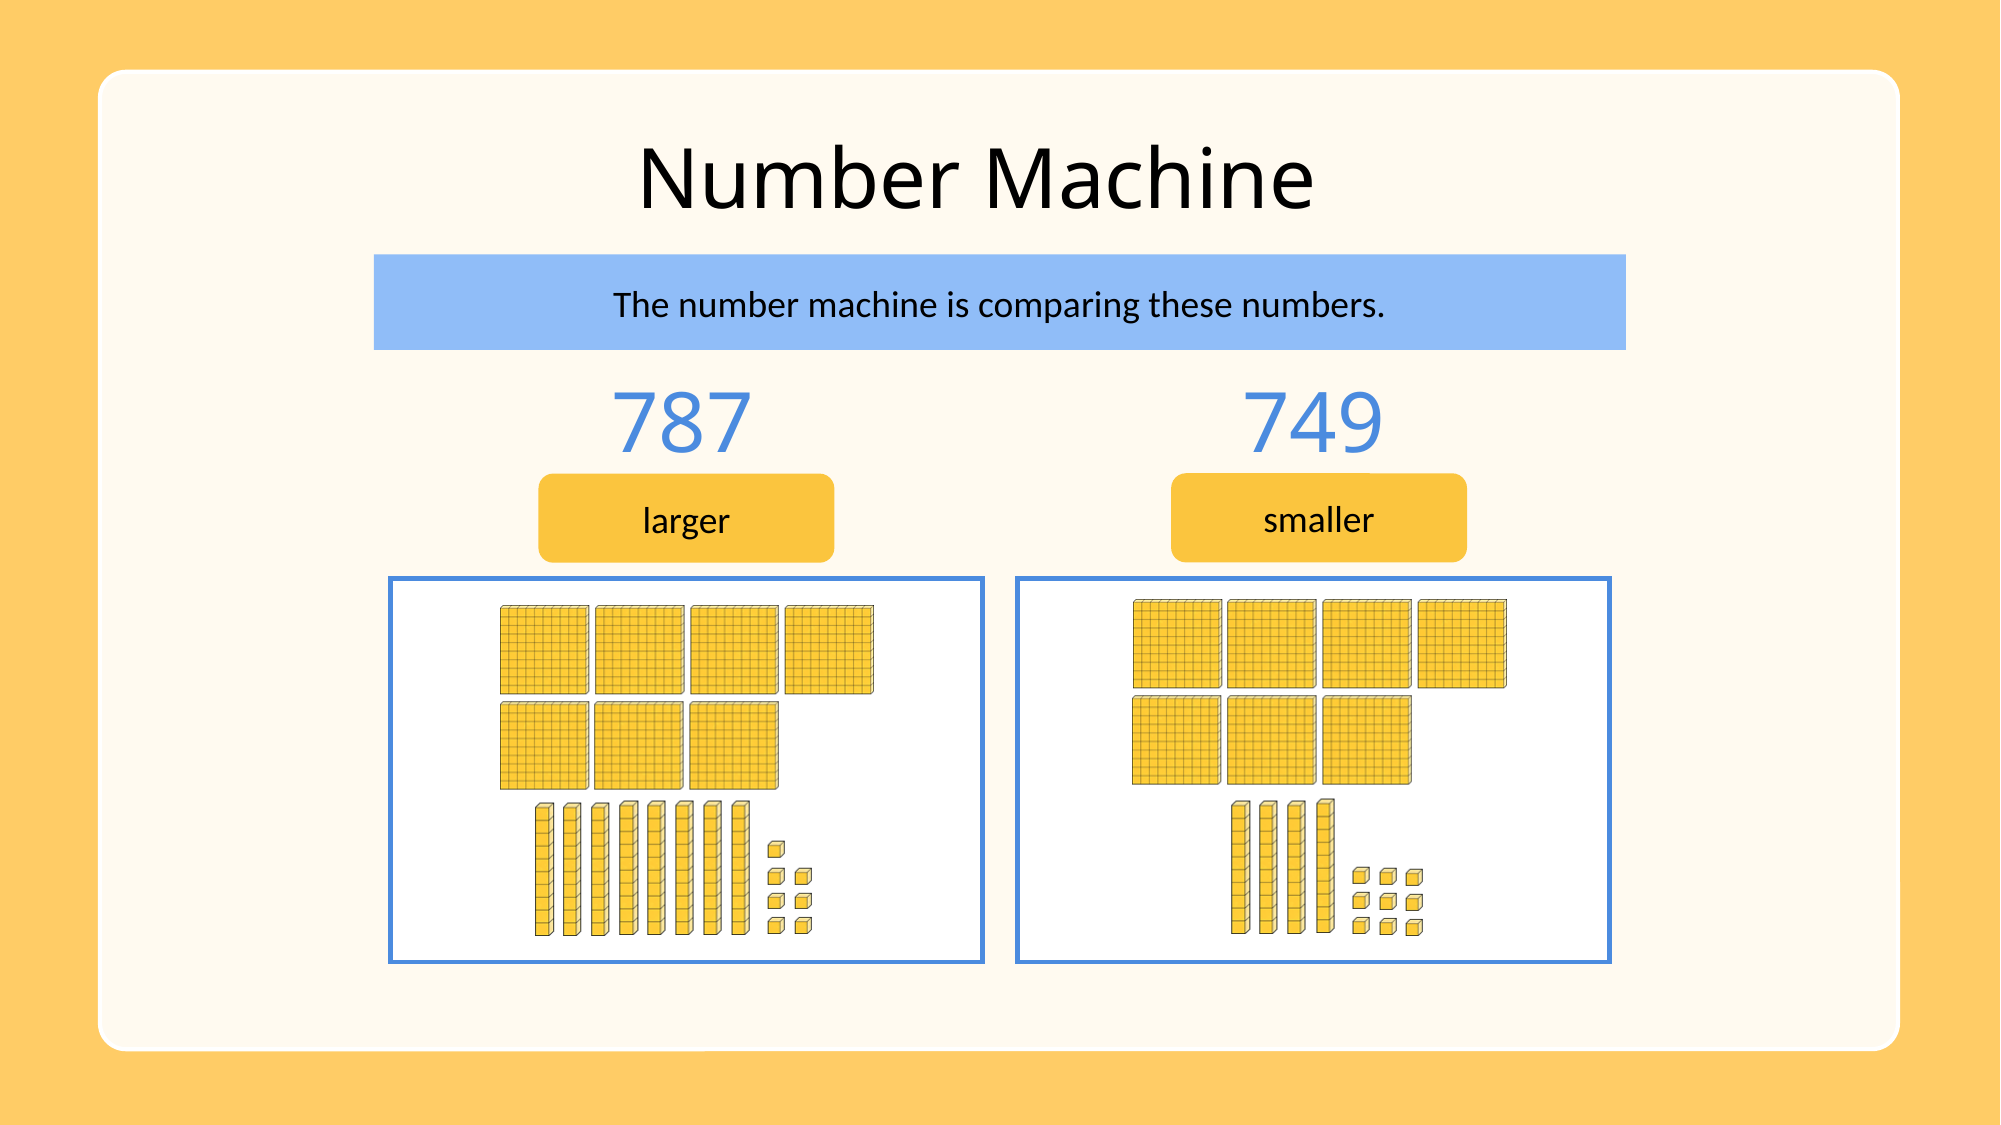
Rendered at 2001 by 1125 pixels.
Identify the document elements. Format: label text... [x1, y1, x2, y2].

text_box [1017, 578, 1610, 963]
text_box larger [537, 472, 836, 564]
text_box Number Machine [635, 125, 1317, 226]
text_box smaller [1170, 472, 1469, 564]
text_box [390, 578, 983, 963]
text_box 749 [1242, 369, 1385, 470]
text_box 787 [611, 369, 754, 470]
text_box The number machine is comparing these numbers. [373, 253, 1627, 351]
